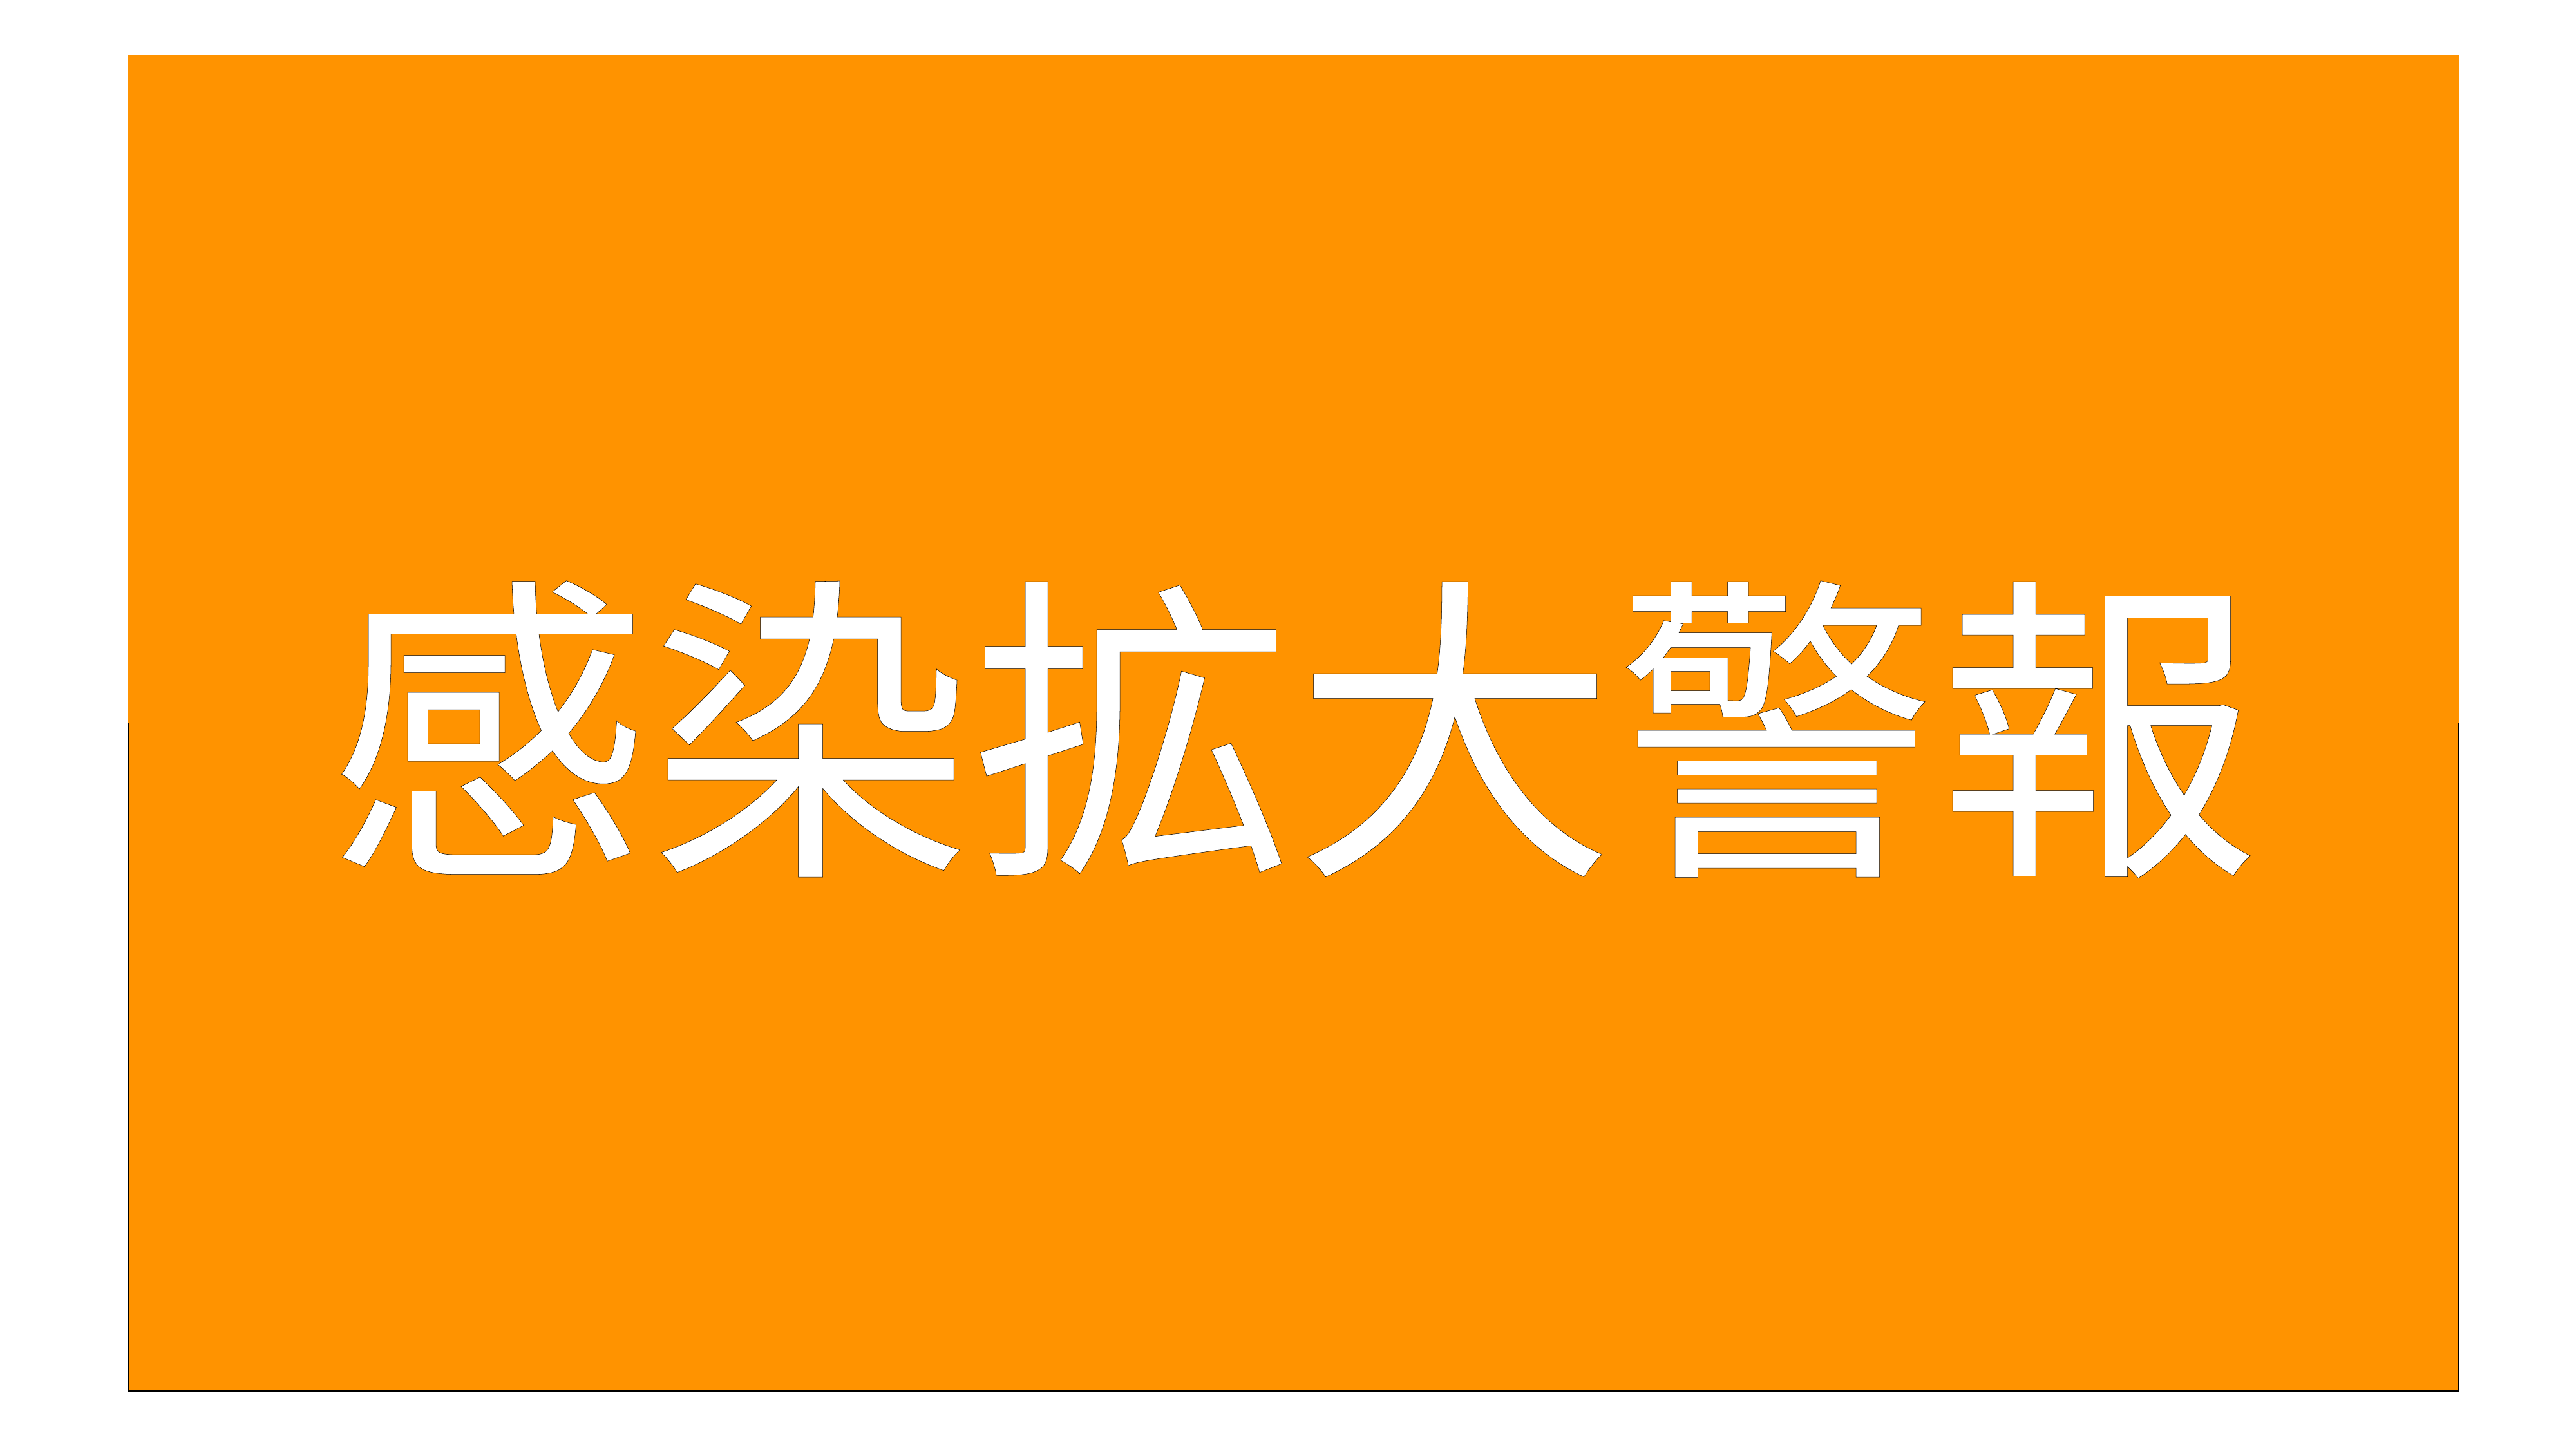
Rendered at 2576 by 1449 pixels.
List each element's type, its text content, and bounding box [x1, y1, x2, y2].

table_cell [129, 723, 2458, 1390]
text_box 感染拡大警報 [316, 524, 2271, 922]
table_header [128, 55, 2459, 723]
